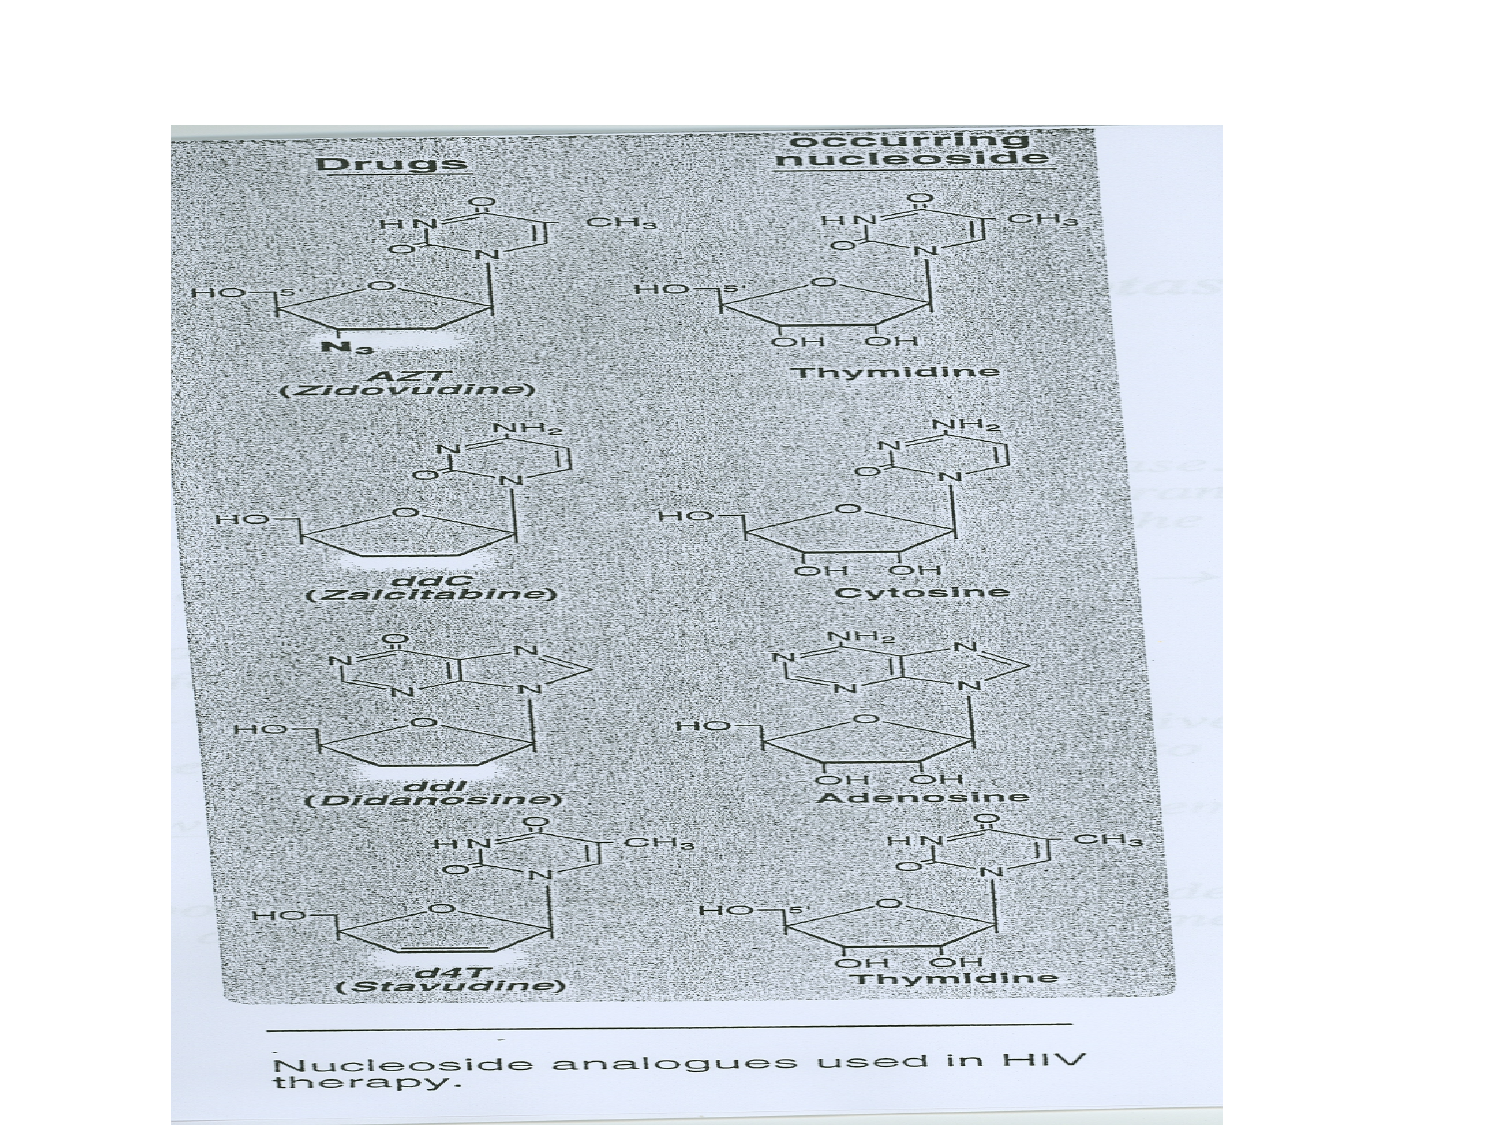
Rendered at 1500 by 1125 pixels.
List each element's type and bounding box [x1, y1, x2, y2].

picture [170, 125, 1223, 1125]
